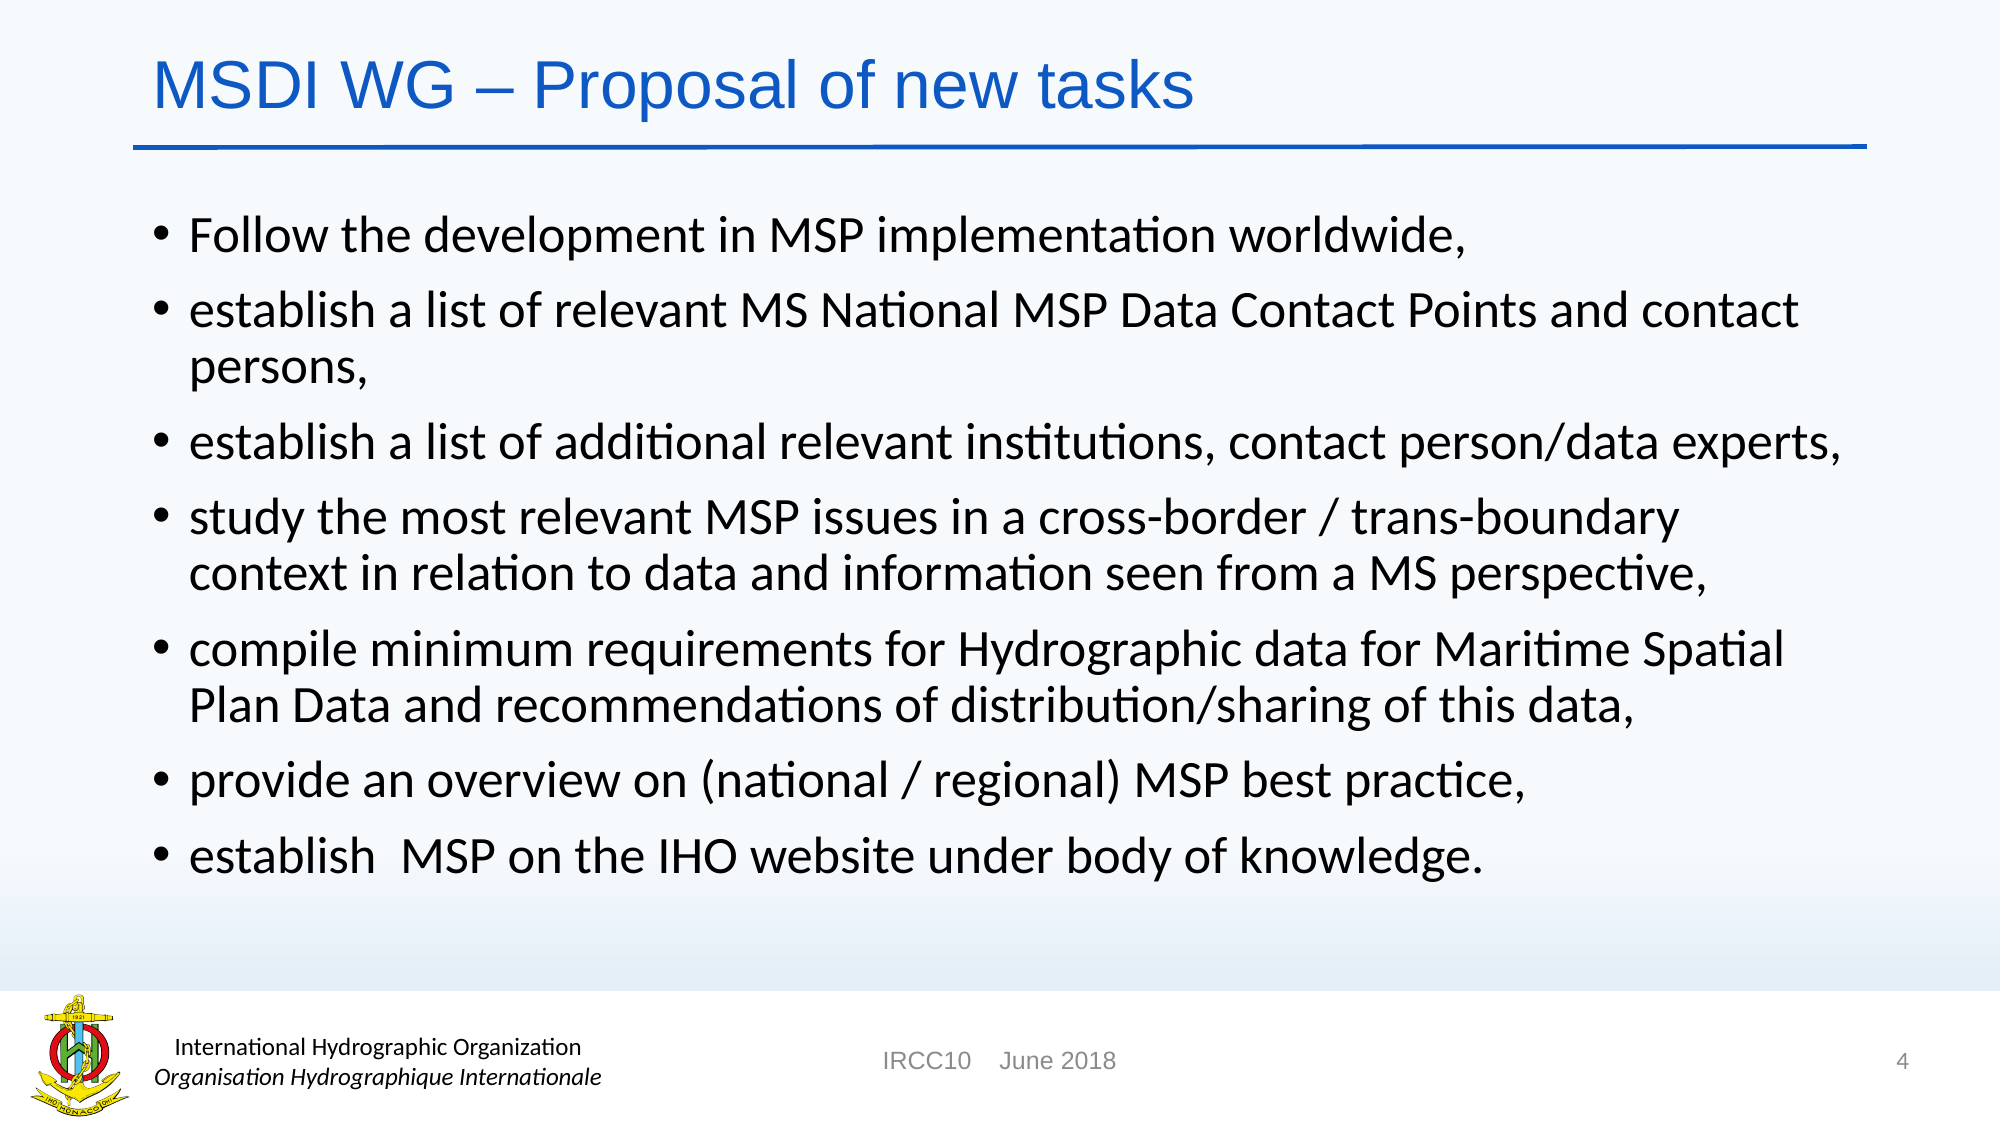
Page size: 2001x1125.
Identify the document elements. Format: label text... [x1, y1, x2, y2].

list Follow the development in MSP implementation worldwide, establish a list of relevant MS National MSP Data Contact Points and contact persons, establish a list of additional relevant institutions, contact person/data experts, study the most relevant MSP issues in a cross-border / trans-boundary context in relation to data and information seen from a MS perspective, compile minimum requirements for Hydrographic data for Maritime Spatial Plan Data and recommendations of distribution/sharing of this data, provide an overview on (national / regional) MSP best practice, establish MSP on the IHO website under body of knowledge. [137, 199, 1863, 914]
title MSDI WG – Proposal of new tasks [137, 42, 1863, 132]
slide_number 4 [1474, 1029, 1925, 1090]
footer IRCC10 June 2018 [662, 1029, 1338, 1090]
picture [22, 990, 134, 1125]
